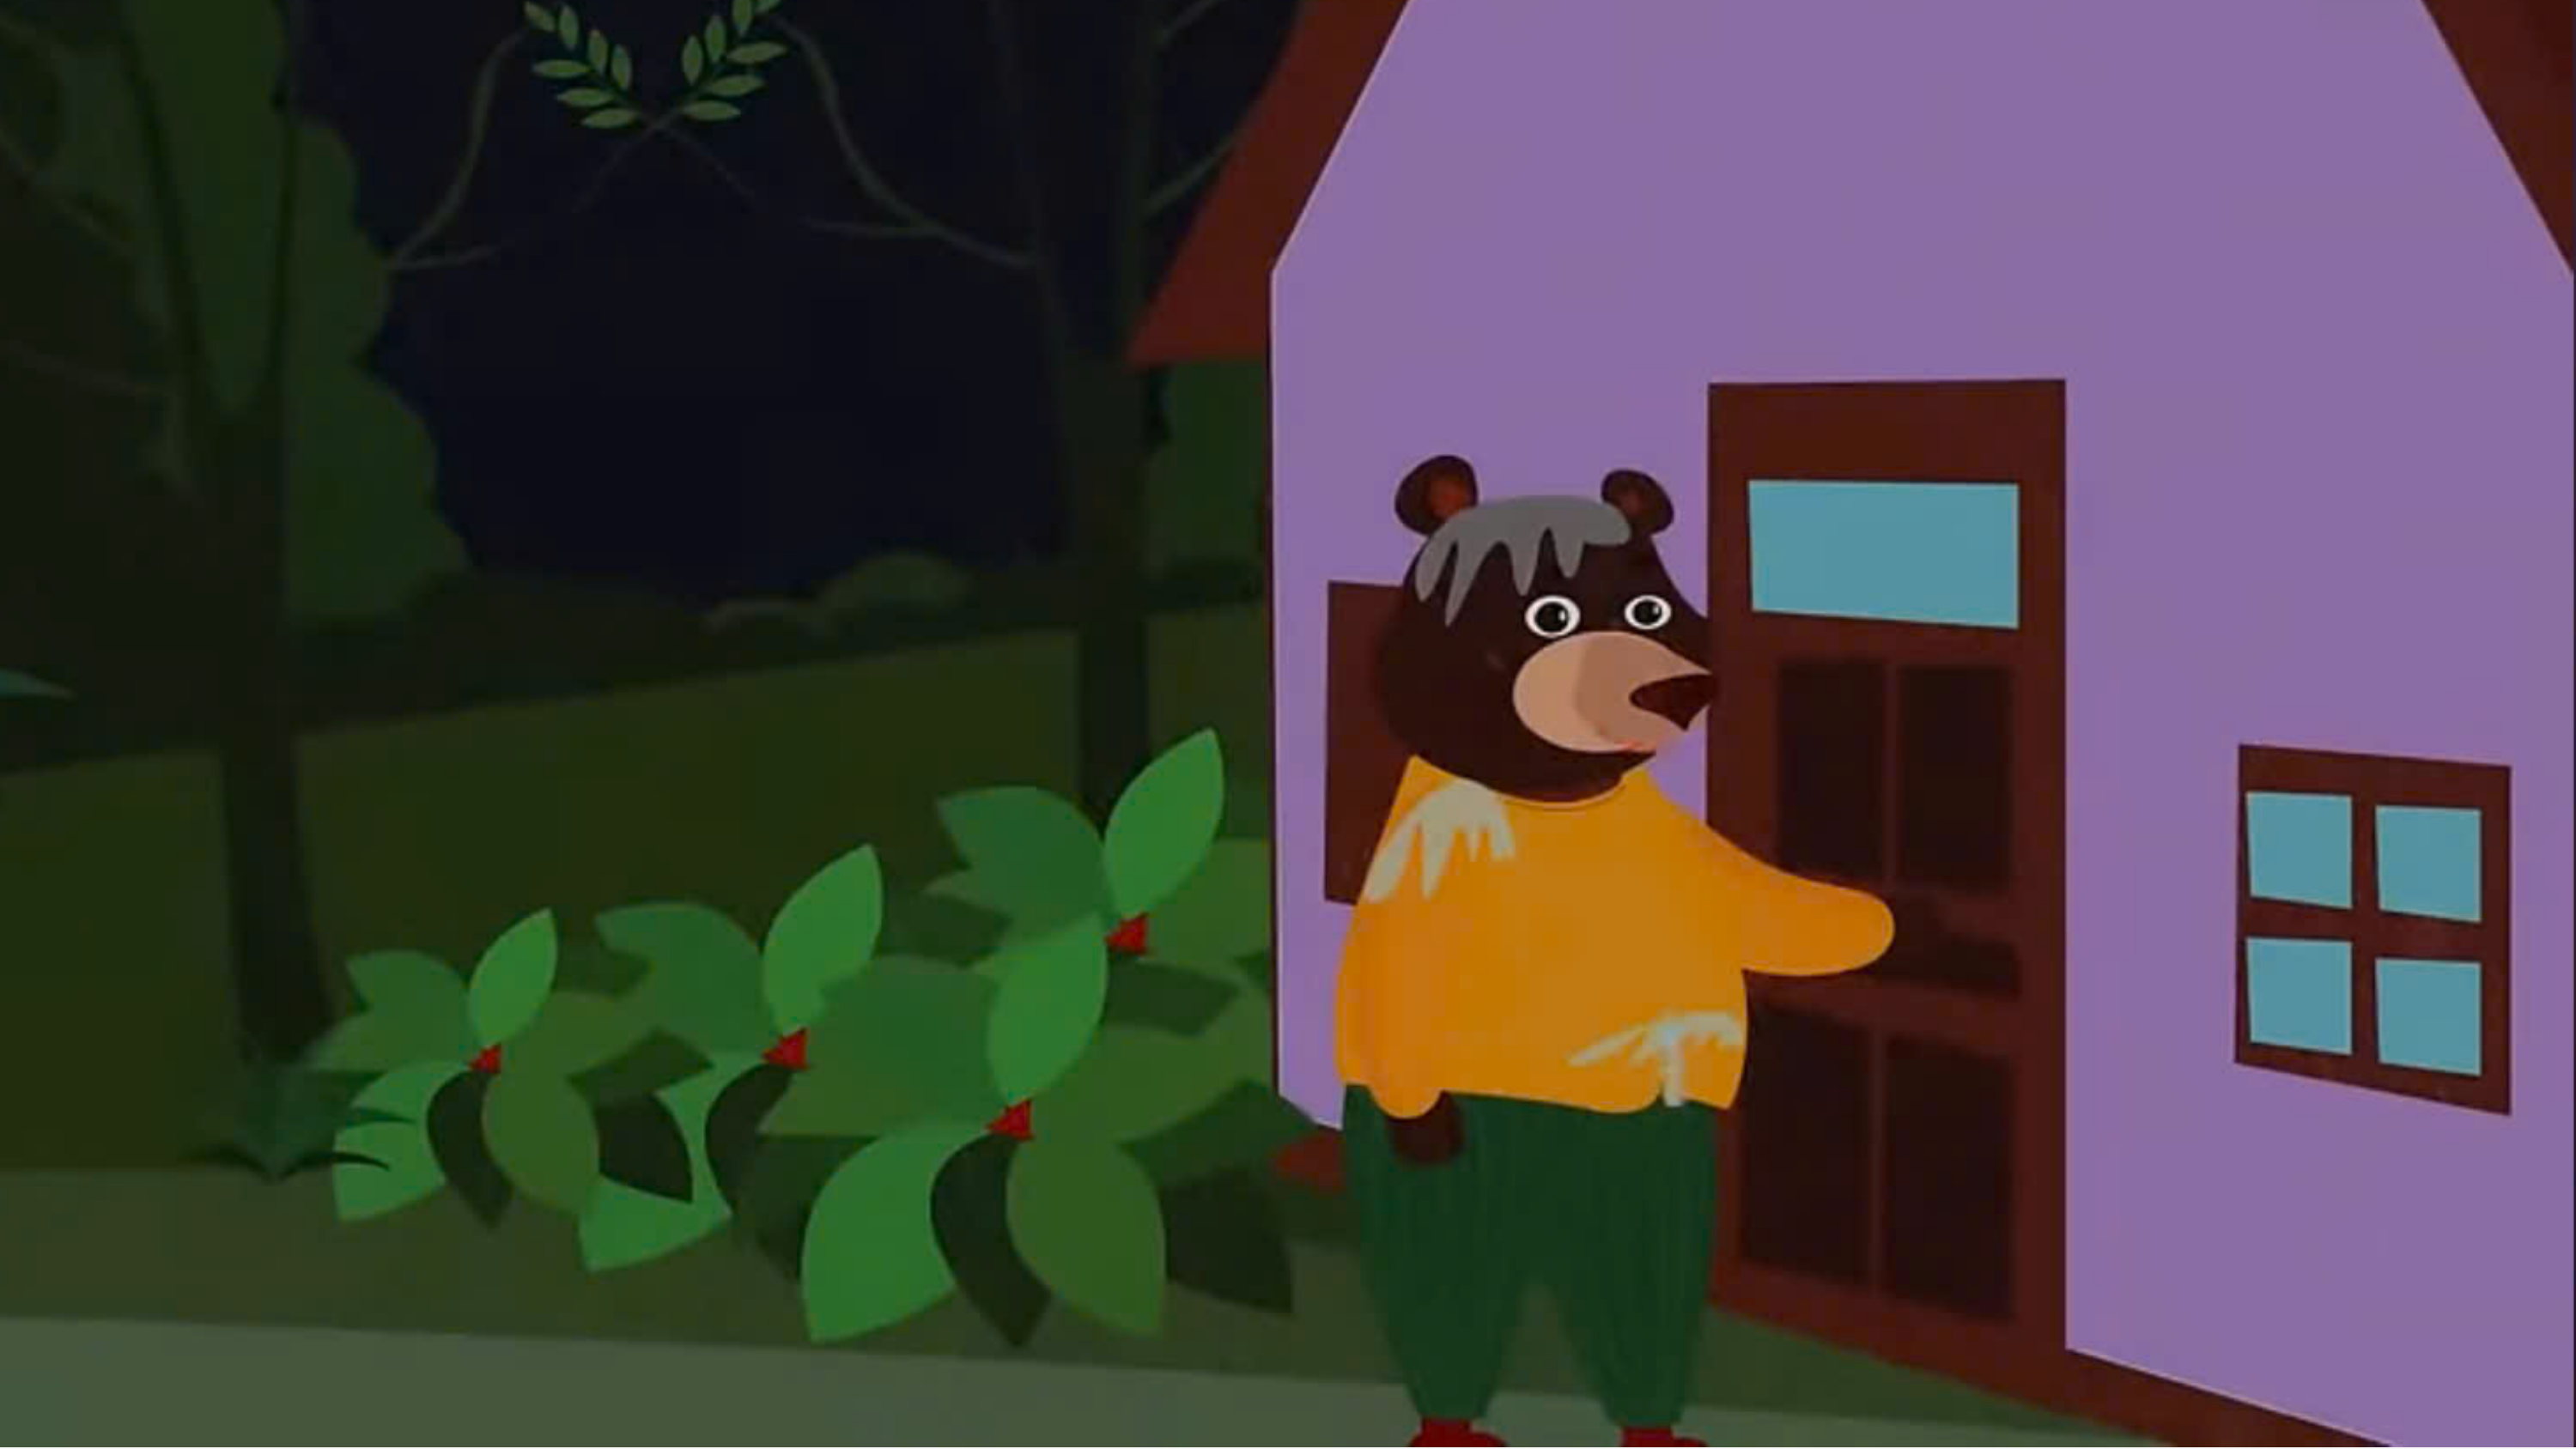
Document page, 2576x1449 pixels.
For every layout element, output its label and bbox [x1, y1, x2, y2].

text_box [0, 0, 2576, 1448]
